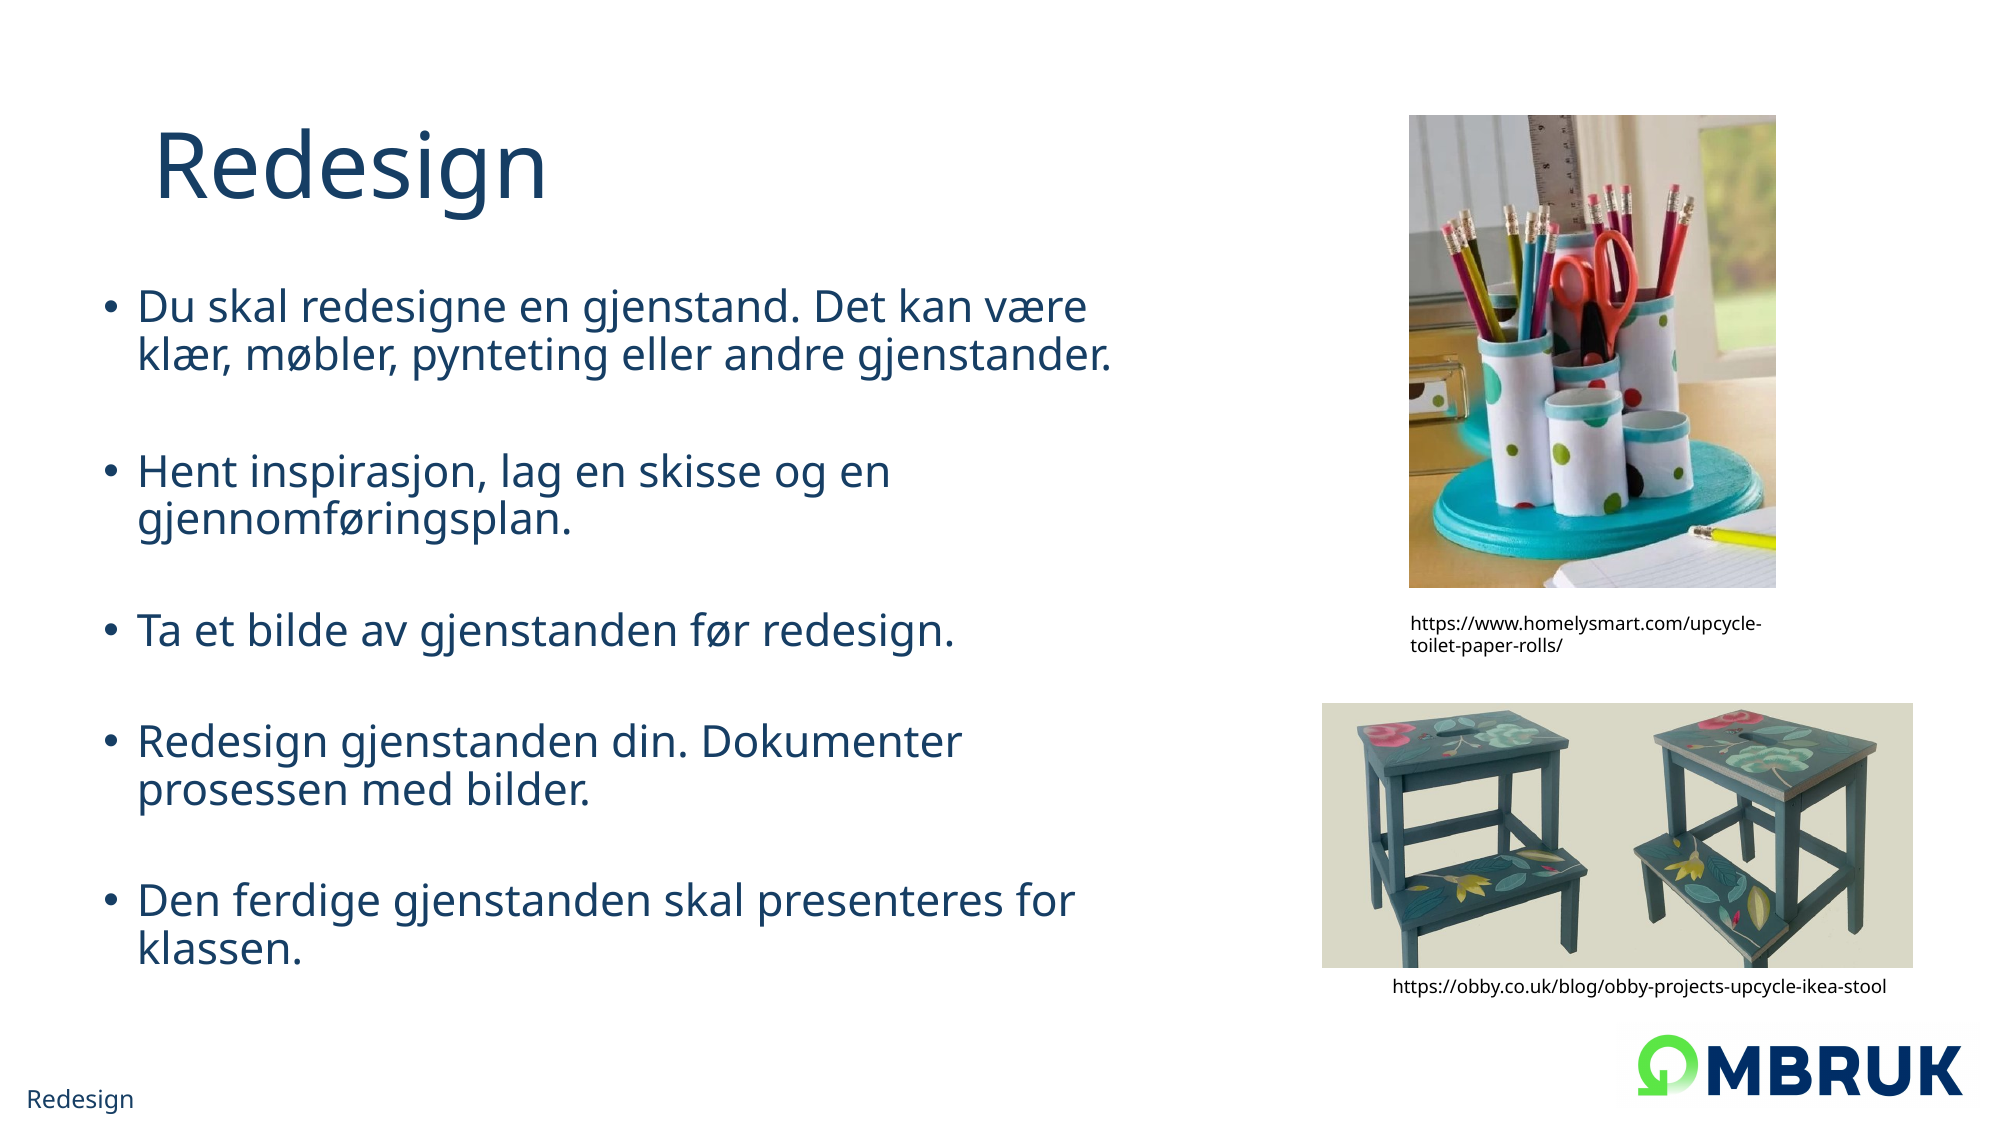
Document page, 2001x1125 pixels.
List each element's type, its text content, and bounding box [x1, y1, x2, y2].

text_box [1321, 703, 2000, 1007]
list Du skal redesigne en gjenstand. Det kan være klær, møbler, pynteting eller andre gjenstander. Hent inspirasjon, lag en skisse og en gjennomføringsplan. Ta et bilde av gjenstanden før redesign. Redesign gjenstanden din. Dokumenter prosessen med bilder. Den ferdige gjenstanden skal presenteres for klassen. [88, 277, 1148, 992]
text_box Redesign [11, 1075, 165, 1121]
picture [1616, 1022, 1980, 1108]
title Redesign [137, 59, 1863, 278]
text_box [1395, 114, 1817, 665]
